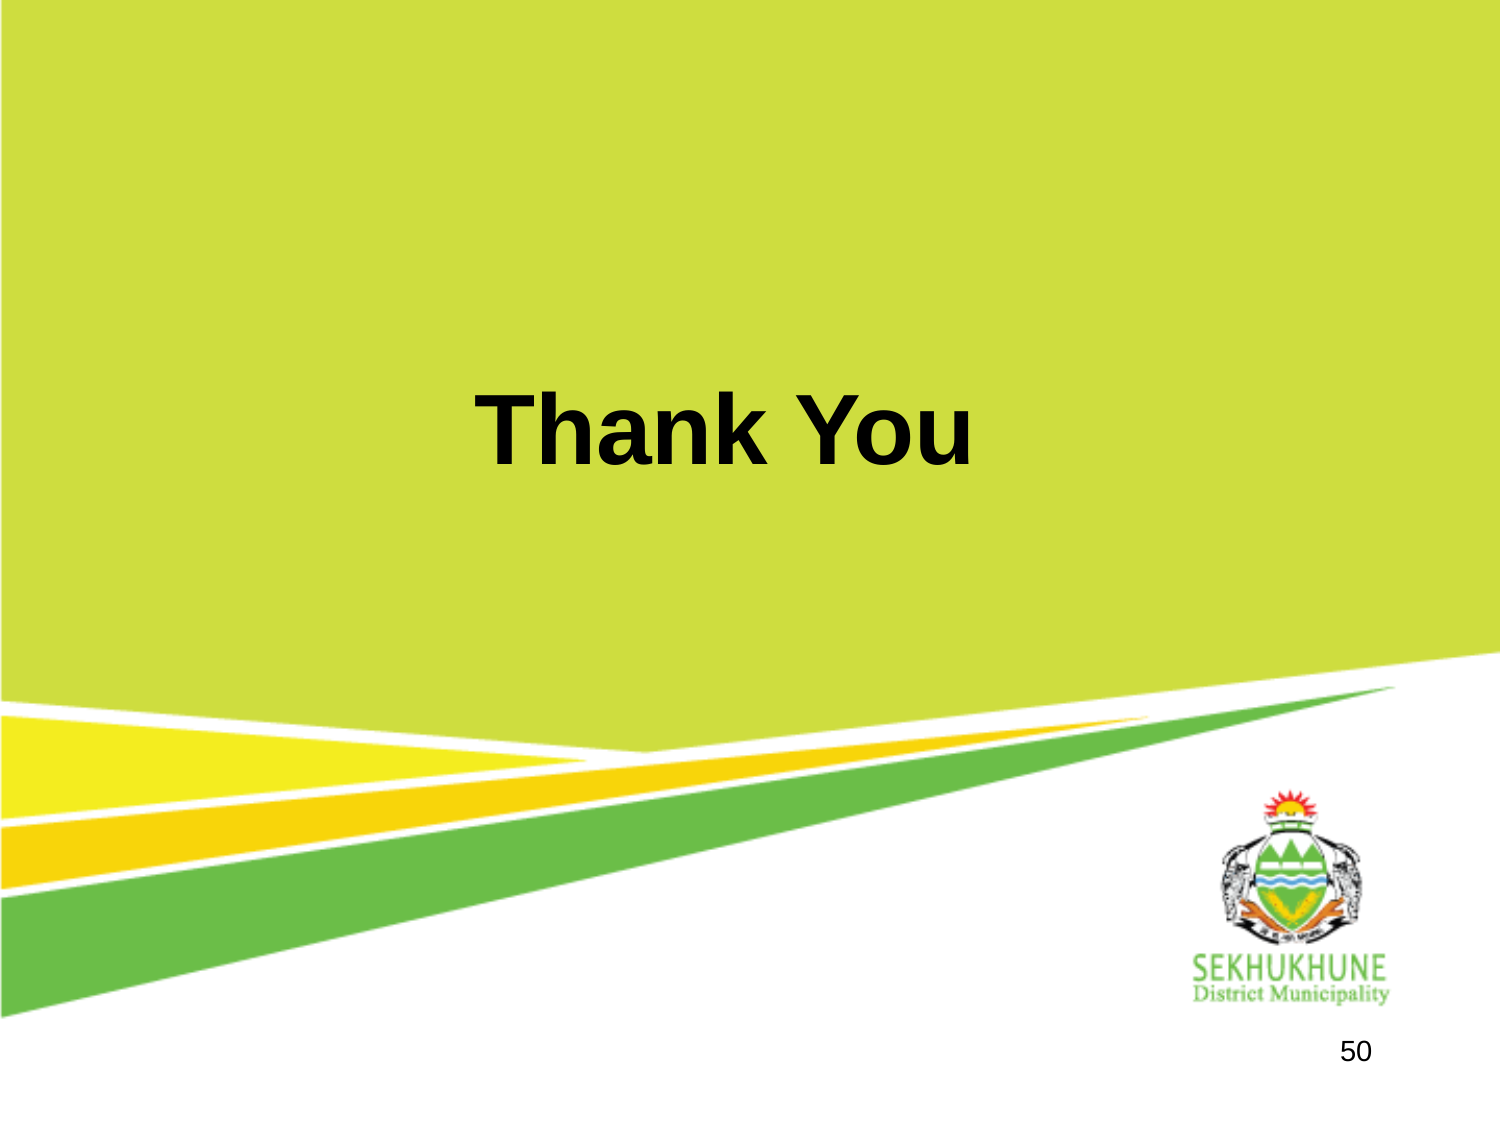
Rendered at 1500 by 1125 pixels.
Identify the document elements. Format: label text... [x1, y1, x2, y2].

picture [0, 0, 1500, 1069]
list Thank You [424, 237, 1026, 501]
slide_number 50 [1074, 1024, 1388, 1101]
